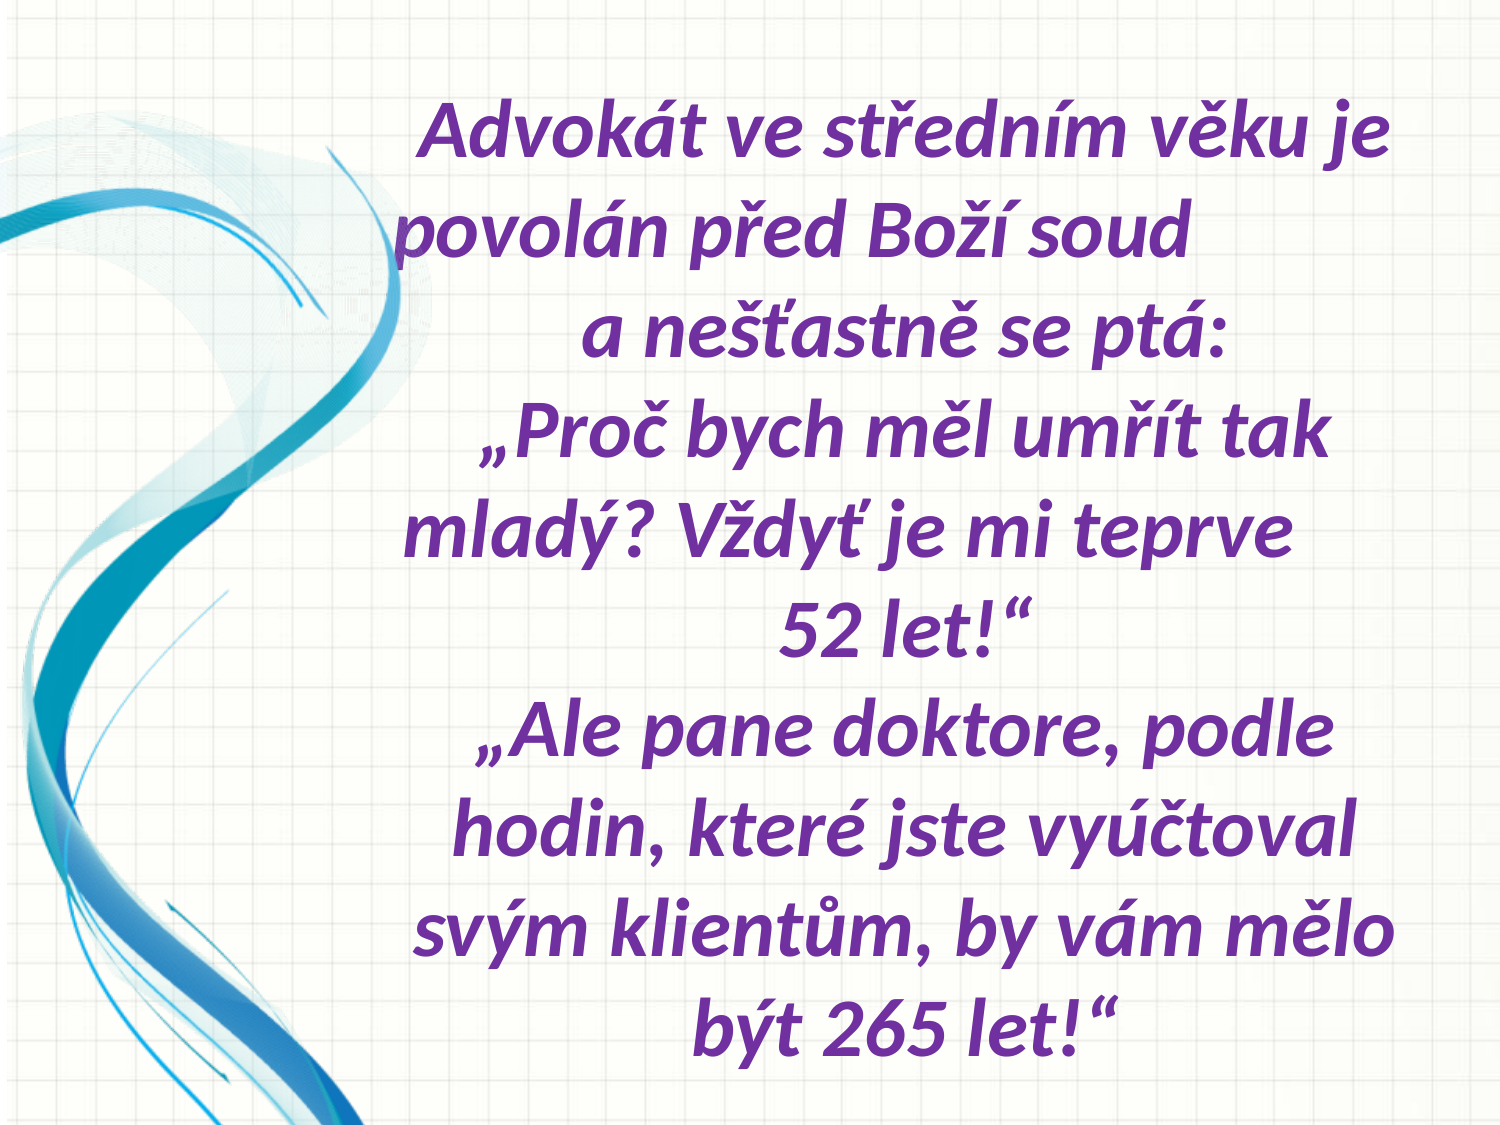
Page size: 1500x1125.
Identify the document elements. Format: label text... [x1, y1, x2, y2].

picture [0, 0, 1500, 1125]
text_box Advokát ve středním věku je povolán před Boží soud a nešťastně se ptá: „Proč bych měl umřít tak mladý? Vždyť je mi teprve 52 let!“ „Ale pane doktore, podle hodin, které jste vyúčtoval svým klientům, by vám mělo být 265 let!“ [465, 66, 1463, 1056]
